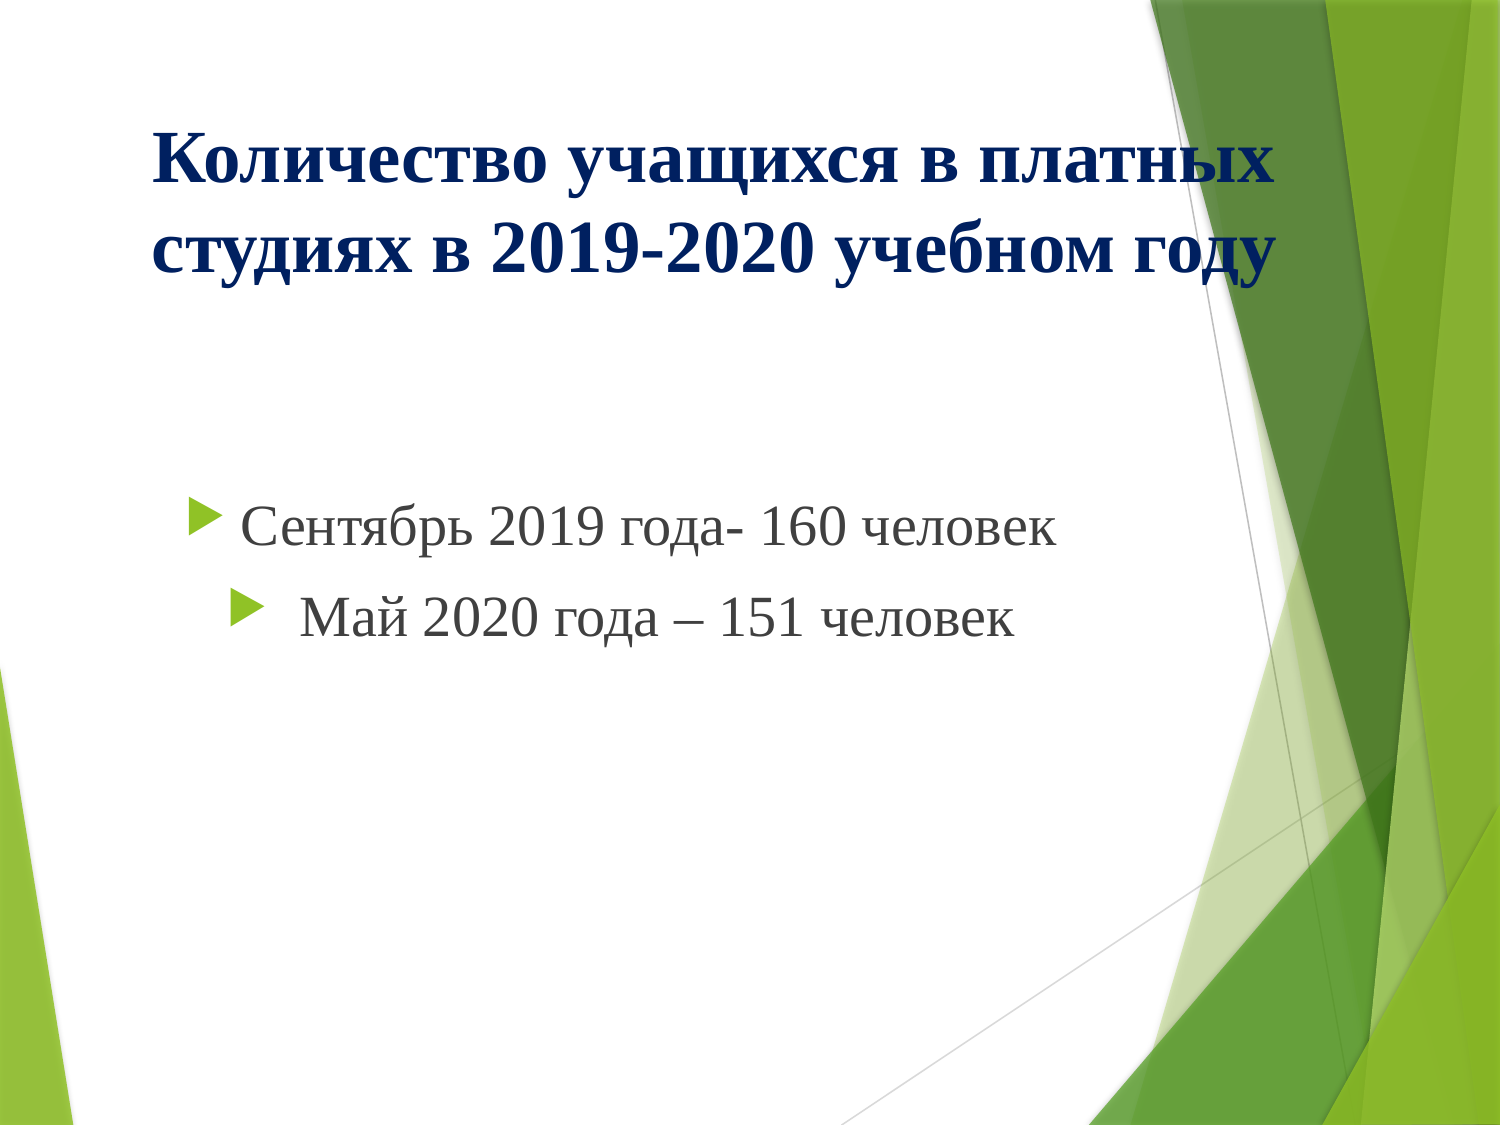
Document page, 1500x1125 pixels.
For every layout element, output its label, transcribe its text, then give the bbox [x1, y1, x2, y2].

title Количество учащихся в платных студиях в 2019-2020 учебном году [99, 99, 1329, 317]
list Сентябрь 2019 года- 160 человек Май 2020 года – 151 человек [99, 479, 1142, 705]
